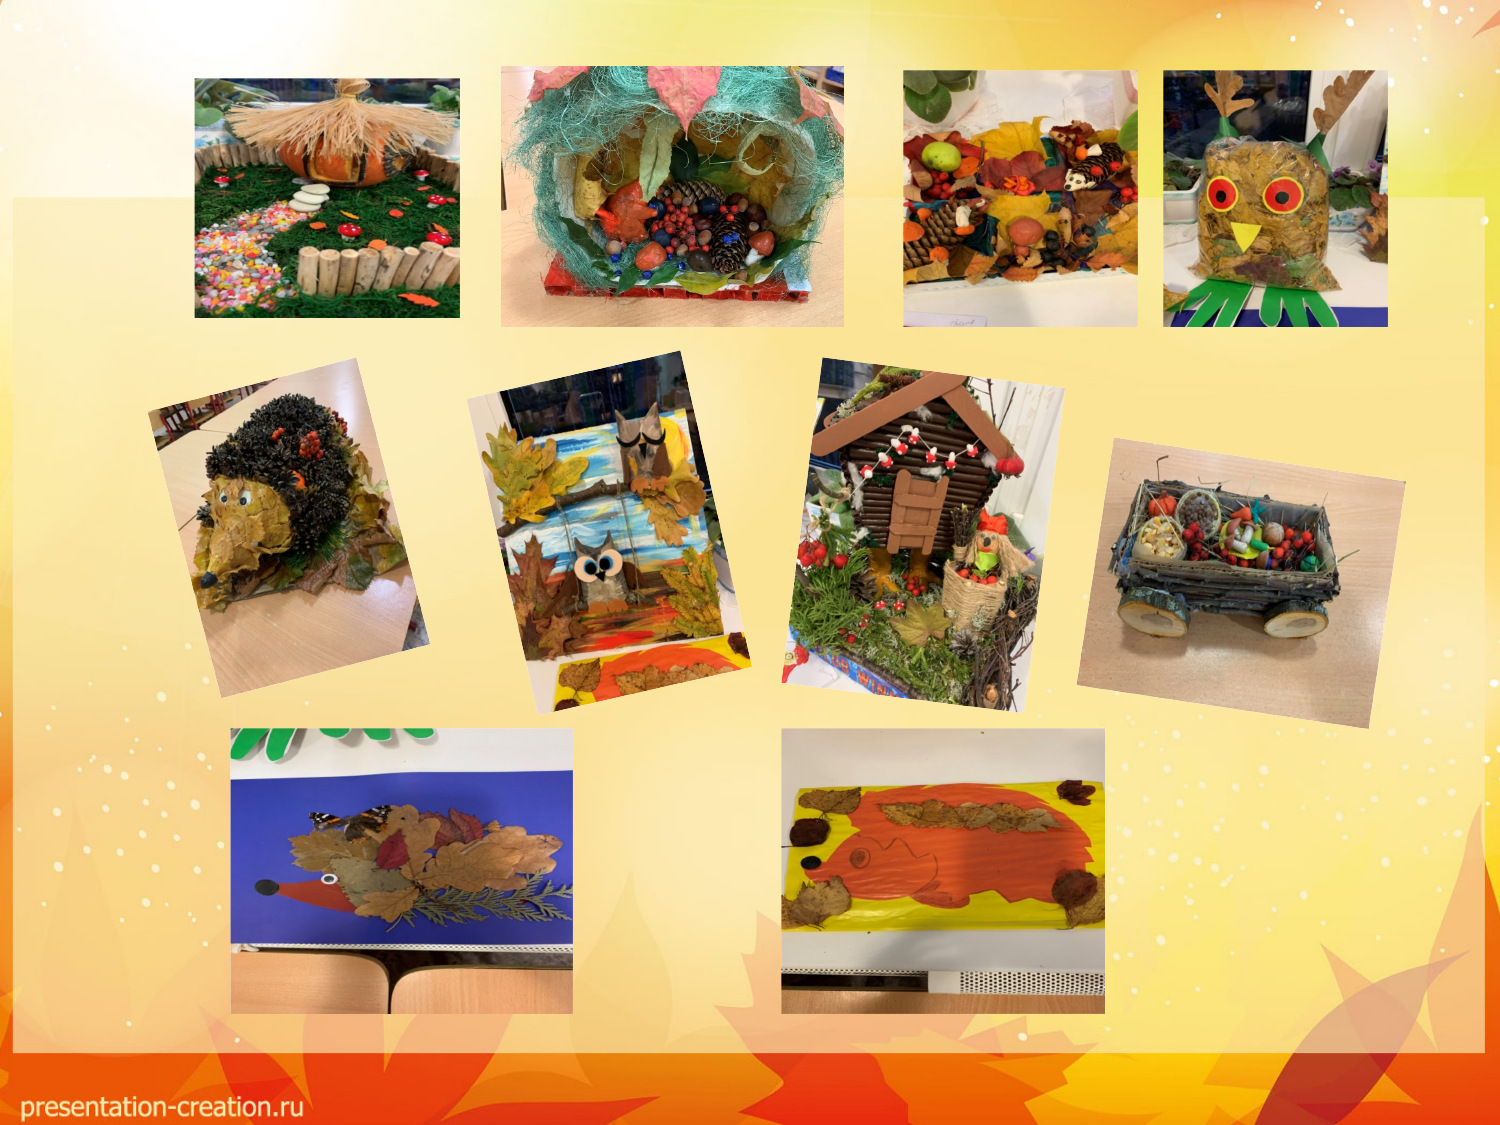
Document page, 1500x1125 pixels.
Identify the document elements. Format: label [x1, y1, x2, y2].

list [207, 65, 448, 331]
picture [0, 0, 1500, 1125]
